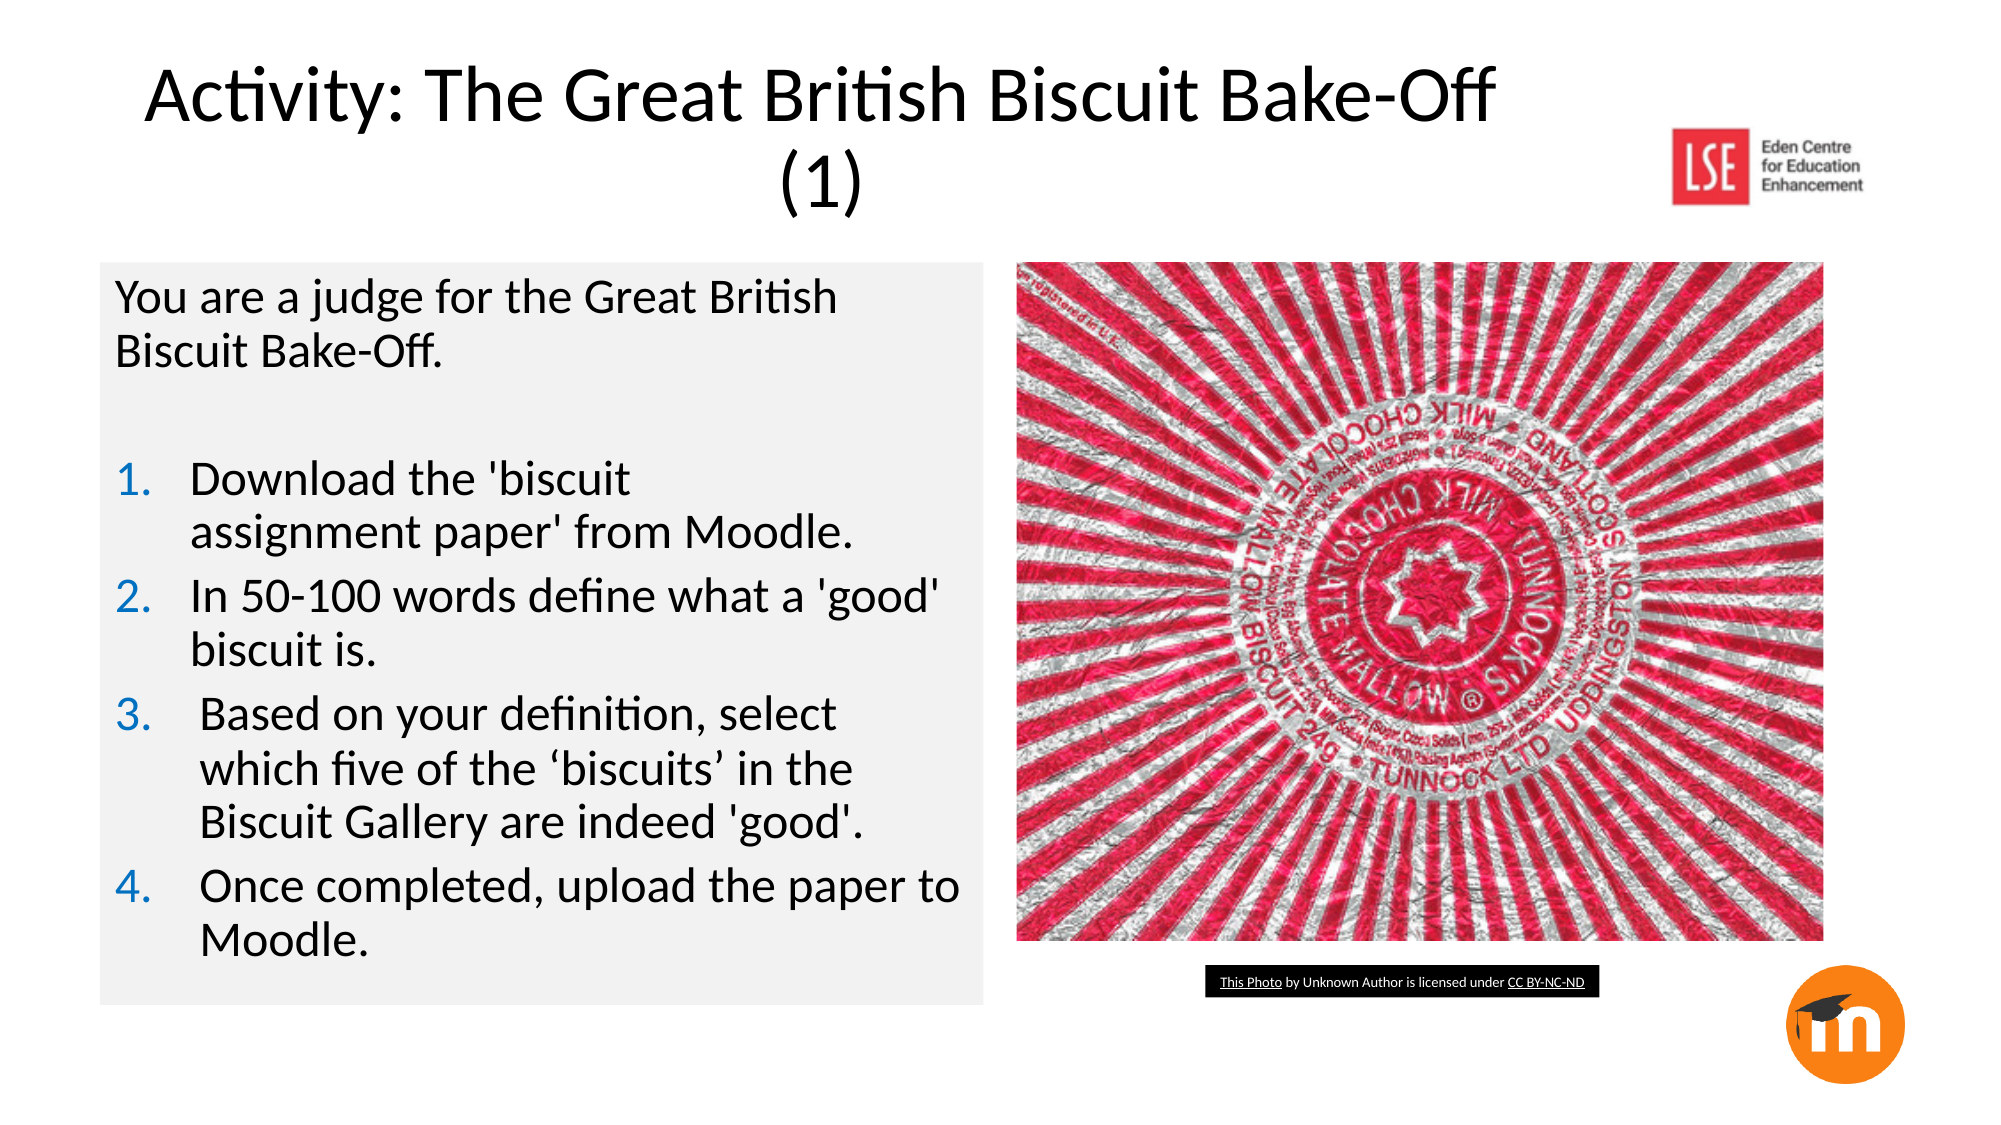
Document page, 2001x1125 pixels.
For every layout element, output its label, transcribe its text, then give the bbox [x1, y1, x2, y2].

picture [1016, 262, 1824, 941]
list You are a judge for the Great British Biscuit Bake-Off. Download the 'biscuit assignment paper' from Moodle. In 50-100 words define what a 'good' biscuit is. Based on your definition, select which five of the ‘biscuits’ in the Biscuit Gallery are indeed 'good'. Once completed, upload the paper to Moodle. [99, 262, 984, 1005]
picture [1786, 964, 1905, 1084]
text_box This Photo by Unknown Author is licensed under CC BY-NC-ND [1205, 965, 1600, 998]
picture [1665, 117, 1873, 218]
text_box Activity: The Great British Biscuit Bake-Off (1) [99, 45, 1544, 233]
